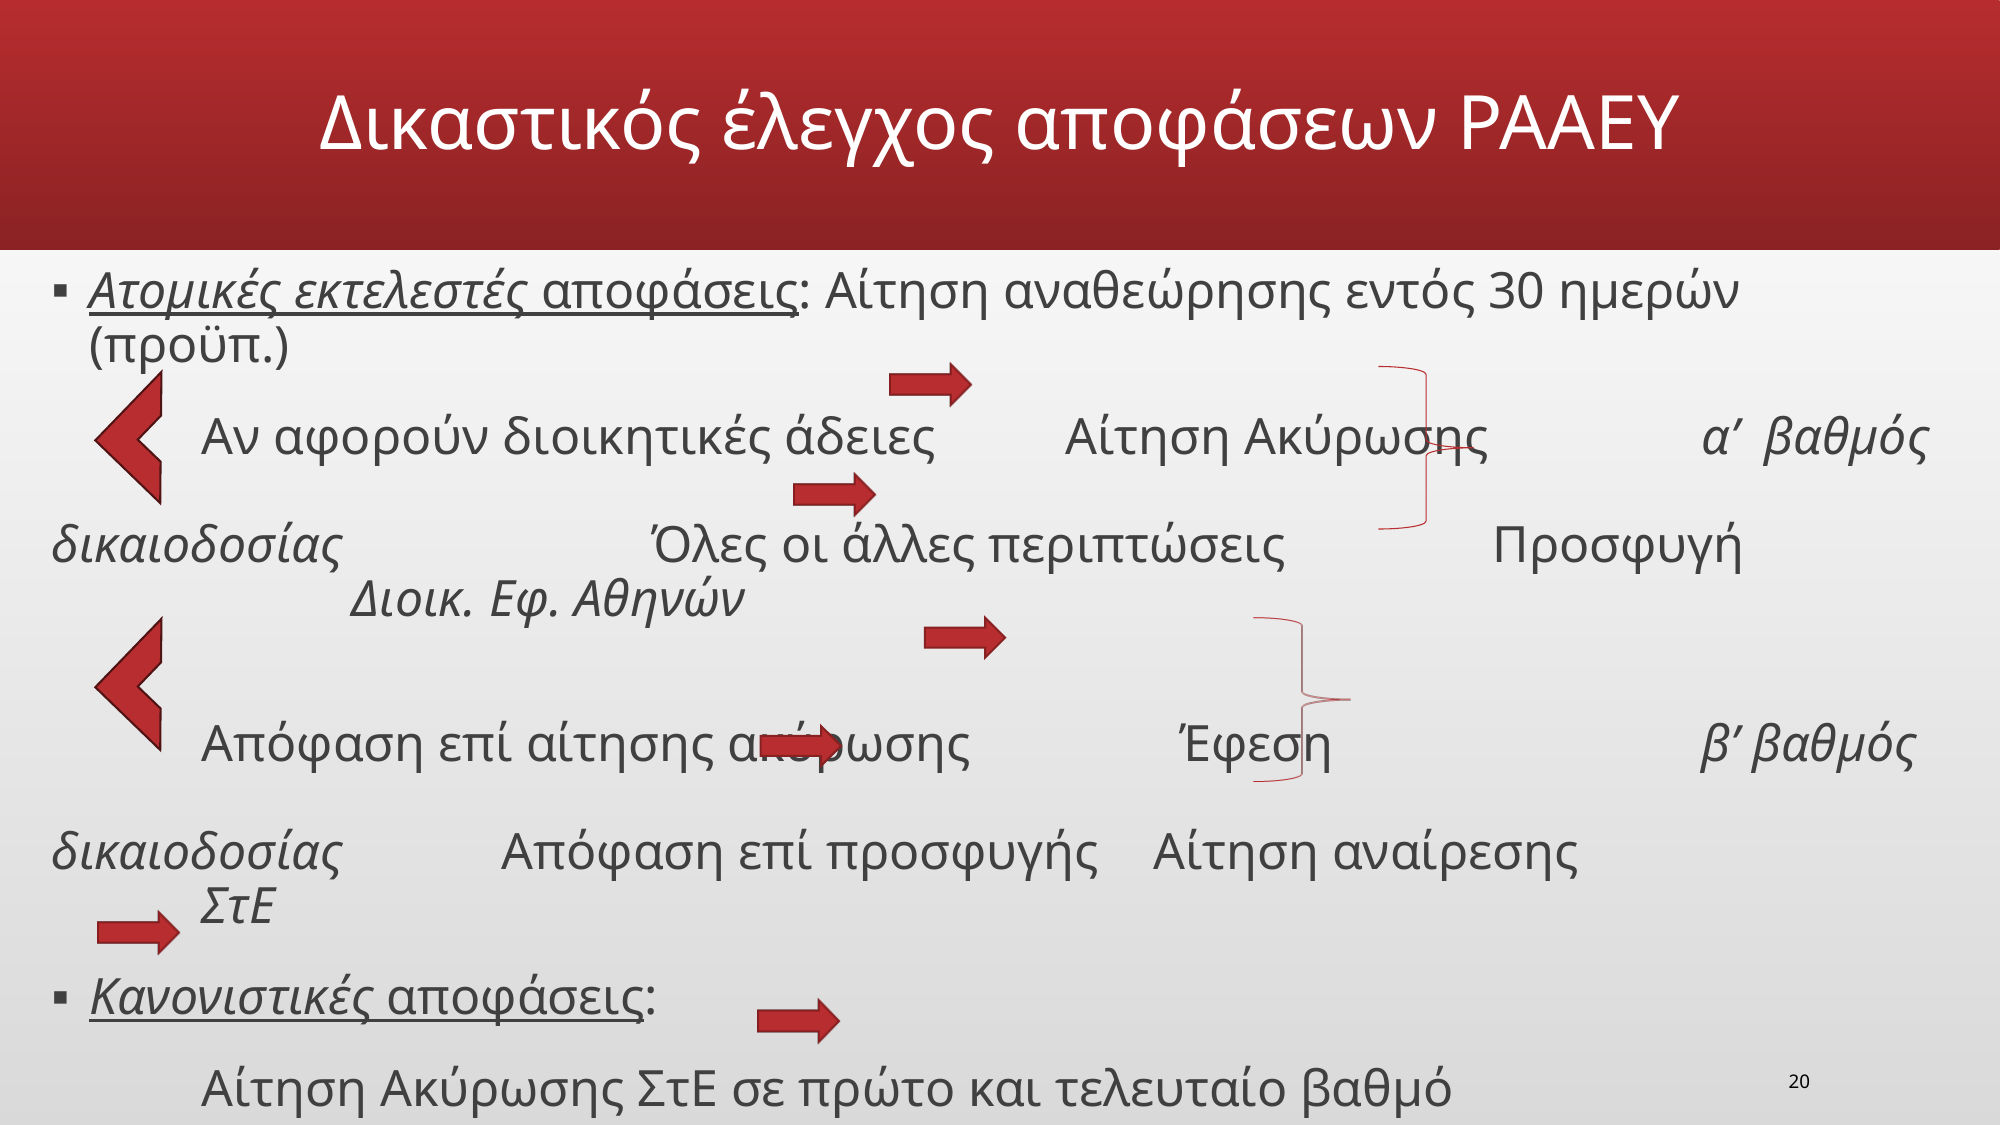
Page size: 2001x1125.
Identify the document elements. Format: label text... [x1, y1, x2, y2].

picture [757, 997, 841, 1045]
text_box [923, 615, 1007, 661]
text_box [759, 723, 843, 769]
title Δικαστικός έλεγχος αποφάσεων ΡΑΑΕΥ [174, 16, 1825, 234]
picture [97, 909, 181, 956]
text_box [1378, 365, 1474, 530]
text_box [93, 369, 163, 506]
text_box [93, 616, 163, 753]
picture [793, 471, 877, 518]
slide_number 20 [1687, 1063, 1825, 1103]
picture [1253, 617, 1355, 782]
list Ατομικές εκτελεστές αποφάσεις: Αίτηση αναθεώρησης εντός 30 ημερών (προϋπ.) Αν αφορούν διοικητικές άδειες Αίτηση Ακύρωσης α’ βαθμός δικαιοδοσίας Όλες οι άλλες περιπτώσεις Προσφυγή Διοικ. Εφ. Αθηνών Απόφαση επί αίτησης ακύρωσης Έφεση β’ βαθμός δικαιοδοσίας Απόφαση επί προσφυγής Αίτηση αναίρεσης ΣτΕ Κανονιστικές αποφάσεις: Αίτηση Ακύρωσης ΣτΕ σε πρώτο και τελευταίο βαθμό Απόφαση προσωρινών μέτρων Προσφυγή Διοικ. Εφ. Αθ. (όχι αναστολή) [36, 258, 1966, 1094]
picture [889, 361, 973, 408]
